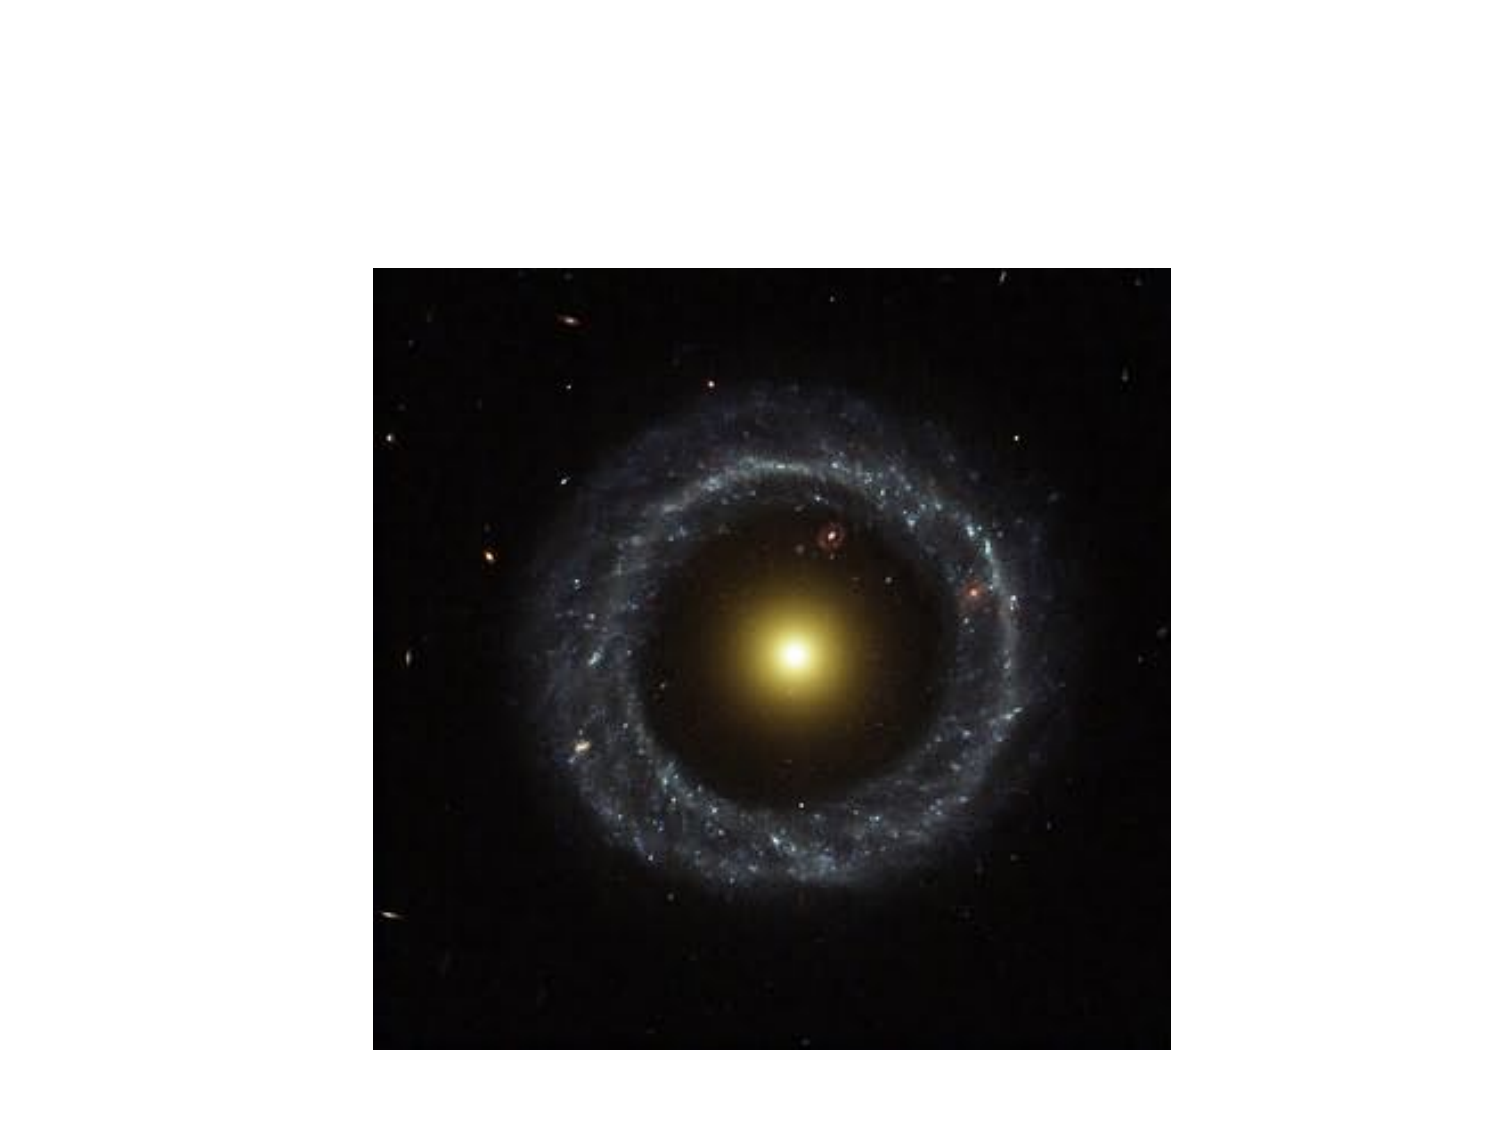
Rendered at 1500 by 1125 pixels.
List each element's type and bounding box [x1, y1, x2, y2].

list [373, 268, 1171, 1050]
